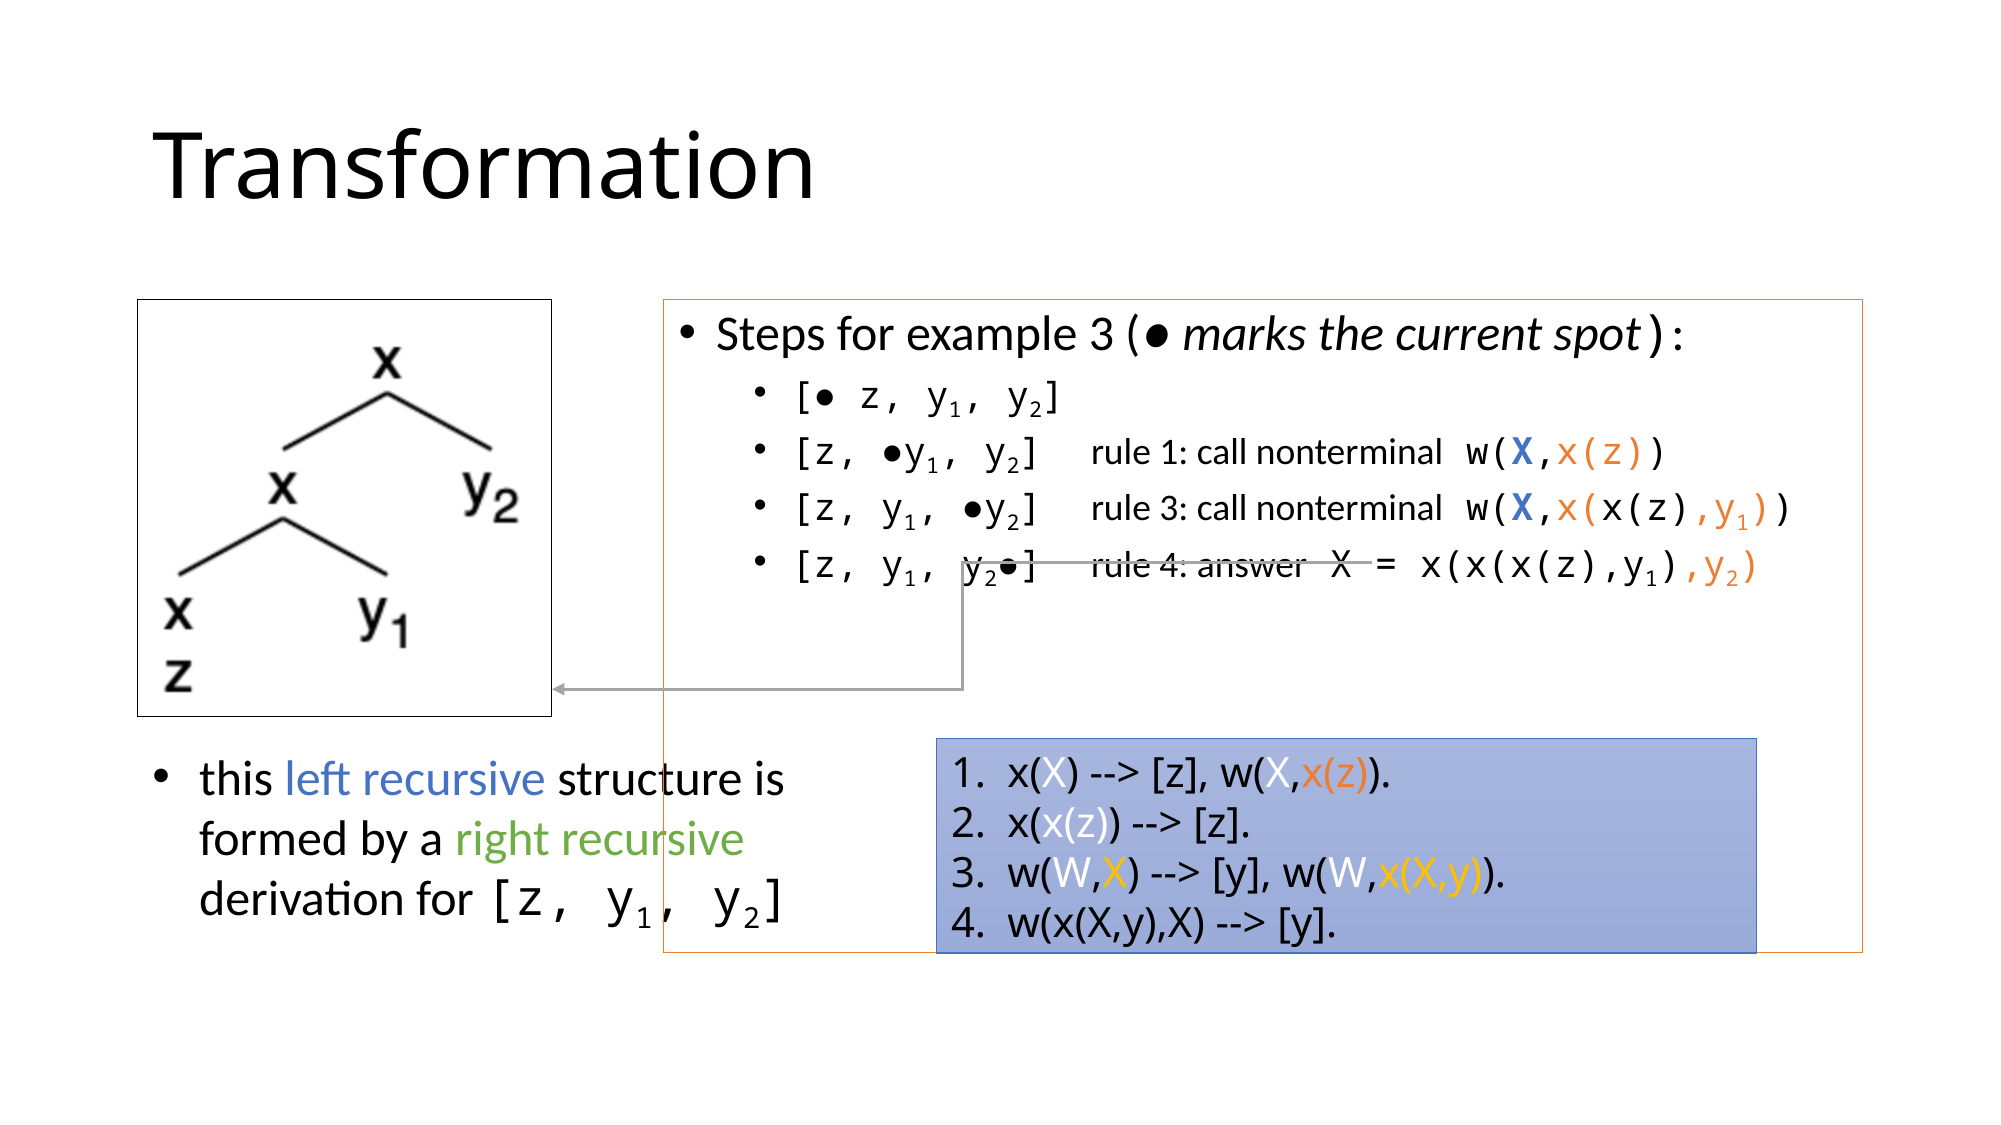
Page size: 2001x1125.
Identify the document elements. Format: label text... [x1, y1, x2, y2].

text_box this left recursive structure is formed by a right recursive derivation for [z, y1, y2] [137, 738, 663, 942]
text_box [552, 562, 1373, 690]
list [137, 299, 552, 717]
text_box x(X) --> [z], w(X,x(z)). x(x(z)) --> [z]. w(W,X) --> [y], w(W,x(X,y)). w(x(X,y),X) --> [y]. [936, 738, 1757, 954]
title Transformation [137, 59, 1863, 278]
list Steps for example 3 (● marks the current spot): [● z, y1, y2] [z, ●y1, y2] rule 1: call nonterminal w(X,x(z)) [z, y1, ●y2] rule 3: call nonterminal w(X,x(x(z),y1)) [z, y1, y2●] rule 4: answer X = x(x(x(z),y1),y2) [663, 299, 1863, 953]
